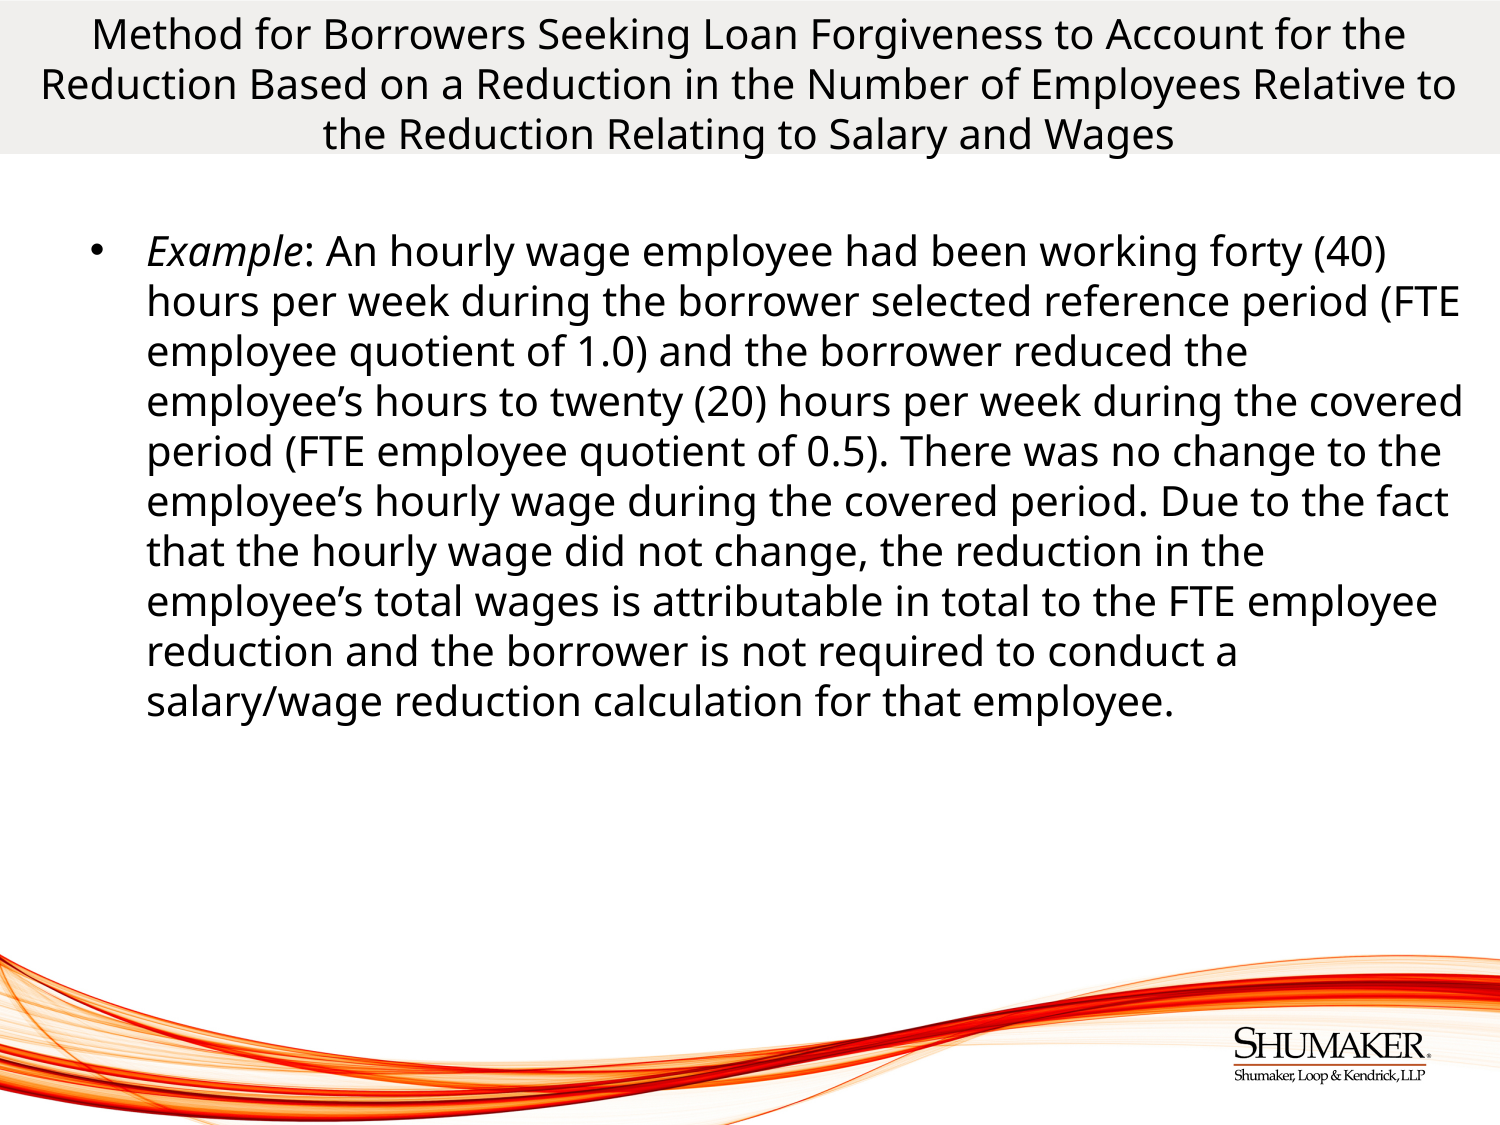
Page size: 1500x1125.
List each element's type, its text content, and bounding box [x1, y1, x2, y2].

list Example: An hourly wage employee had been working forty (40) hours per week during the borrower selected reference period (FTE employee quotient of 1.0) and the borrower reduced the employee’s hours to twenty (20) hours per week during the covered period (FTE employee quotient of 0.5). There was no change to the employee’s hourly wage during the covered period. Due to the fact that the hourly wage did not change, the reduction in the employee’s total wages is attributable in total to the FTE employee reduction and the borrower is not required to conduct a salary/wage reduction calculation for that employee. [75, 217, 1484, 1084]
picture [0, 0, 1500, 1125]
title Method for Borrowers Seeking Loan Forgiveness to Account for the Reduction Based on a Reduction in the Number of Employees Relative to the Reduction Relating to Salary and Wages [14, 0, 1484, 186]
